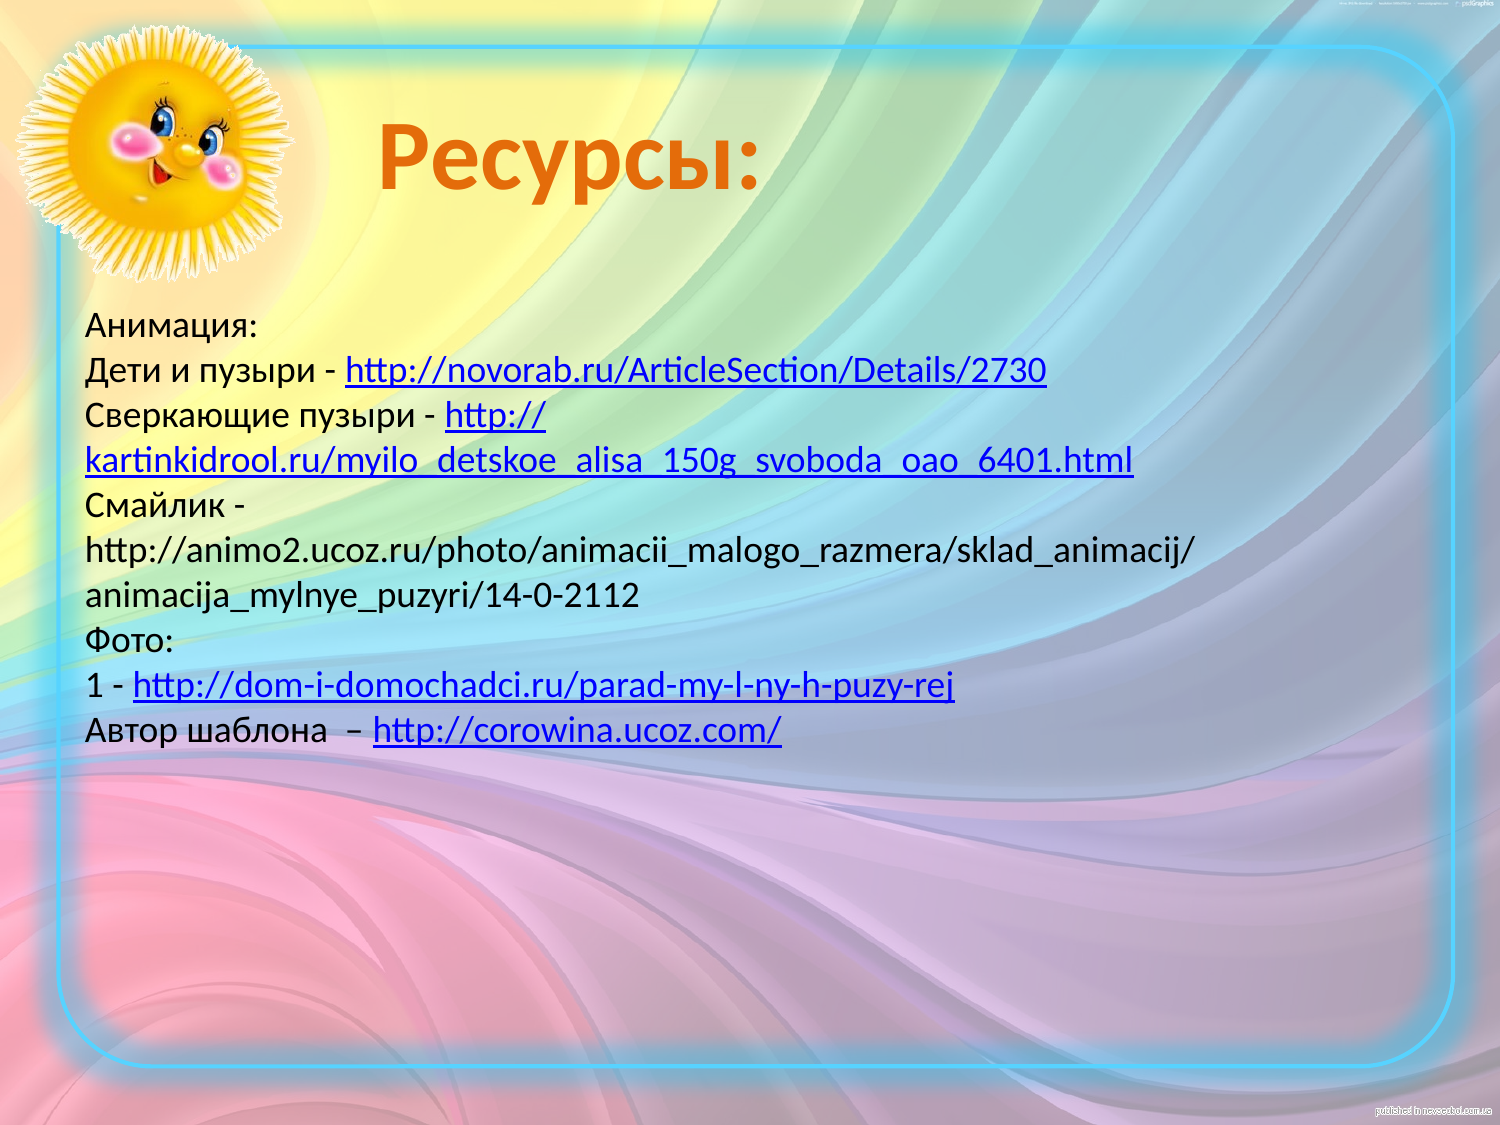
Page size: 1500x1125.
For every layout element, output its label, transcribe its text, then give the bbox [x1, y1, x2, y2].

text_box Анимация: Дети и пузыри - http://novorab.ru/ArticleSection/Details/2730 Сверкающие пузыри - http://kartinkidrool.ru/myilo_detskoe_alisa_150g_svoboda_oao_6401.html Смайлик - http://animo2.ucoz.ru/photo/animacii_malogo_razmera/sklad_animacij/animacija_mylnye_puzyri/14-0-2112 Фото: 1 - http://dom-i-domochadci.ru/parad-my-l-ny-h-puzy-rej Автор шаблона – http://corowina.ucoz.com/ [70, 292, 1243, 1028]
text_box Ресурсы: [363, 82, 903, 217]
picture [11, 11, 340, 340]
